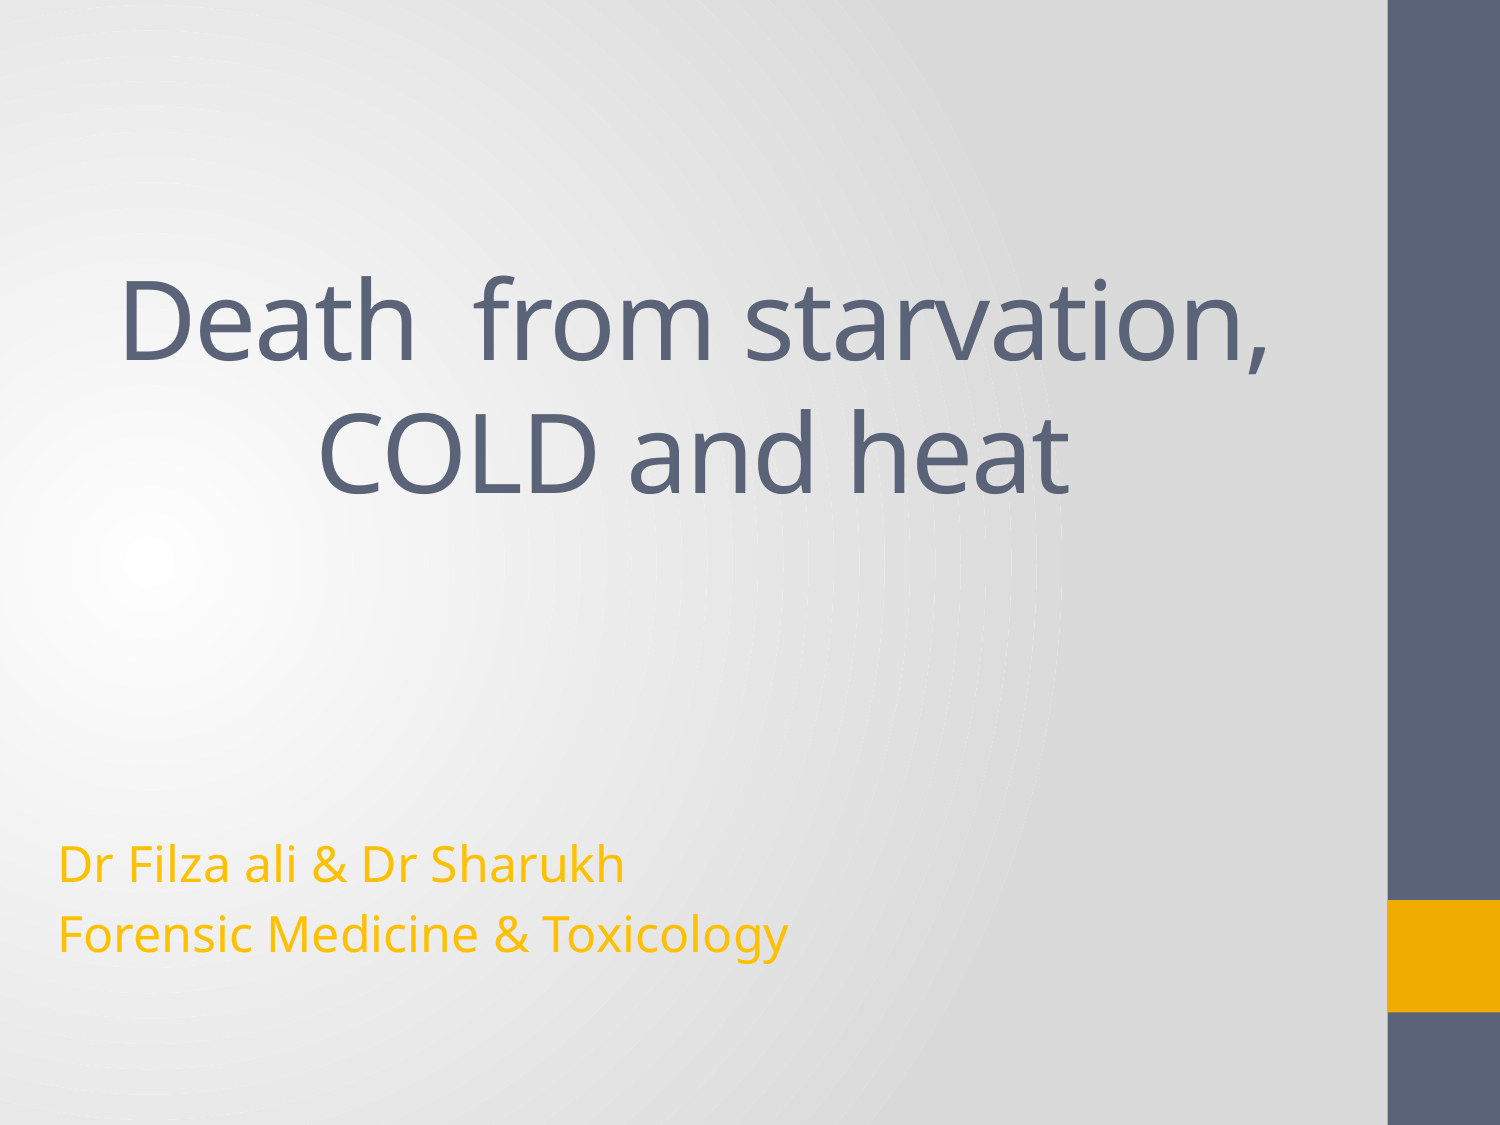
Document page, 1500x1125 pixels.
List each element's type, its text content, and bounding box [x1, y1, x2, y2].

subtitle Dr Filza ali & Dr Sharukh Forensic Medicine & Toxicology [50, 825, 1075, 938]
title Death from starvation, COLD and heat [62, 212, 1325, 688]
